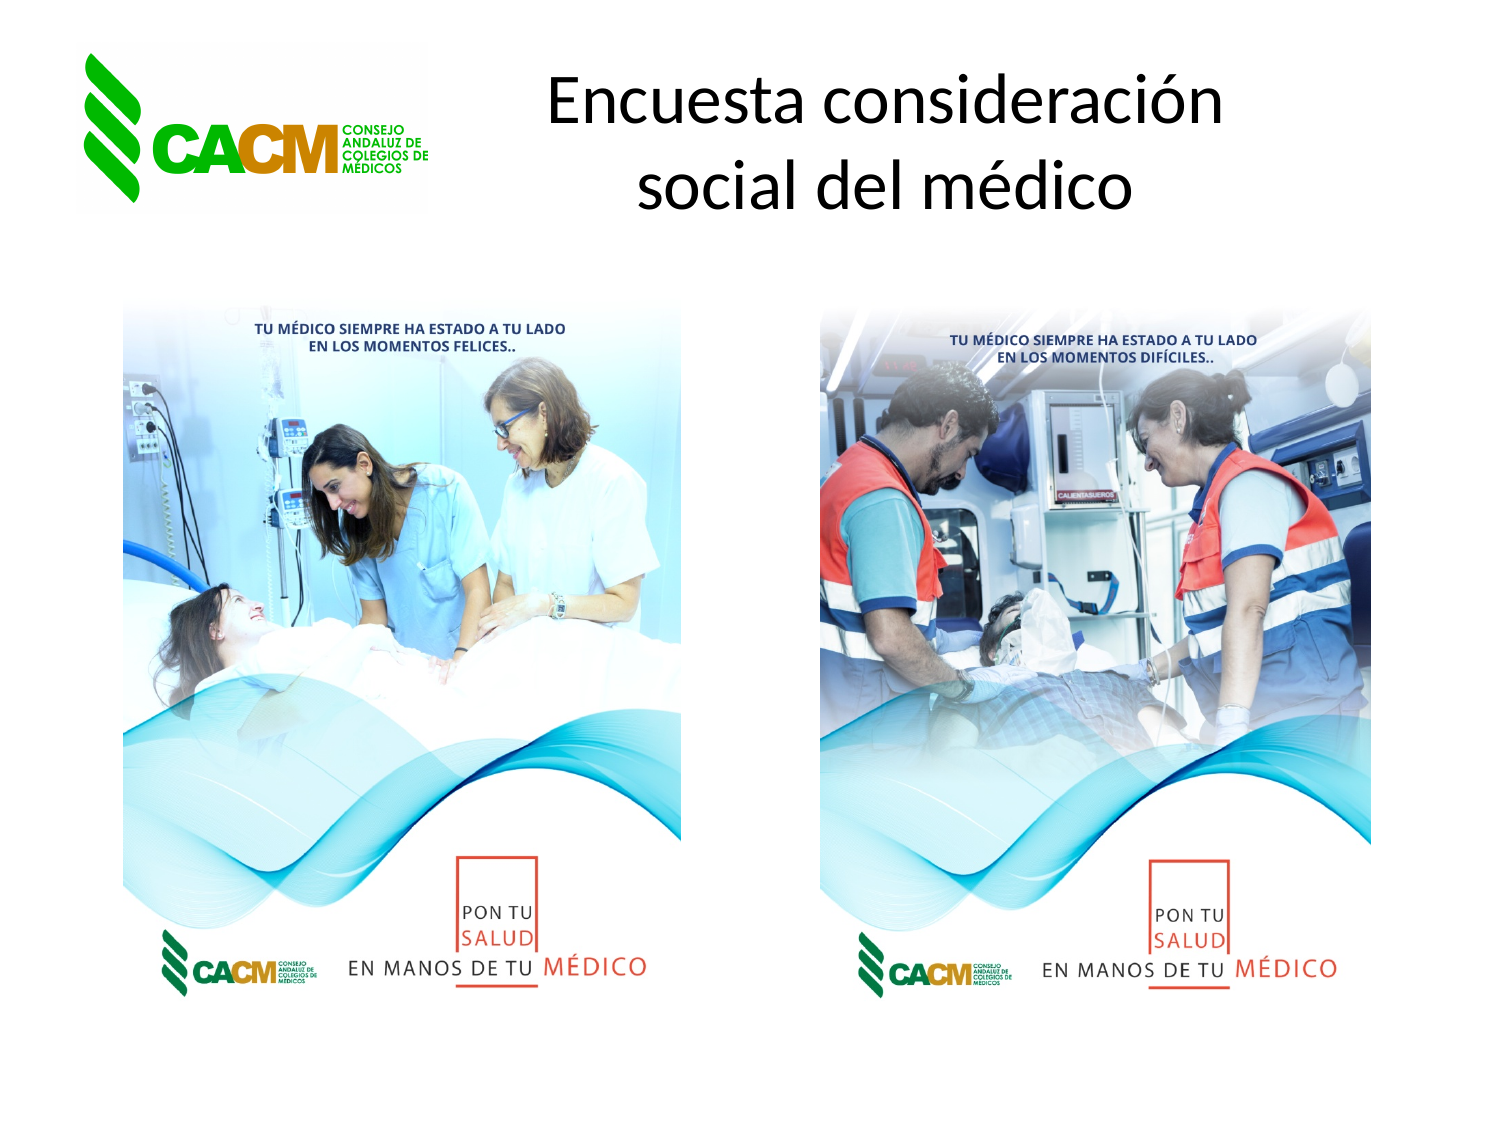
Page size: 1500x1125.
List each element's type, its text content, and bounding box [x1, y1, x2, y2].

picture [76, 42, 428, 214]
text_box Encuesta consideración social del médico [383, 44, 1388, 232]
picture [820, 302, 1371, 1036]
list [123, 290, 681, 1034]
